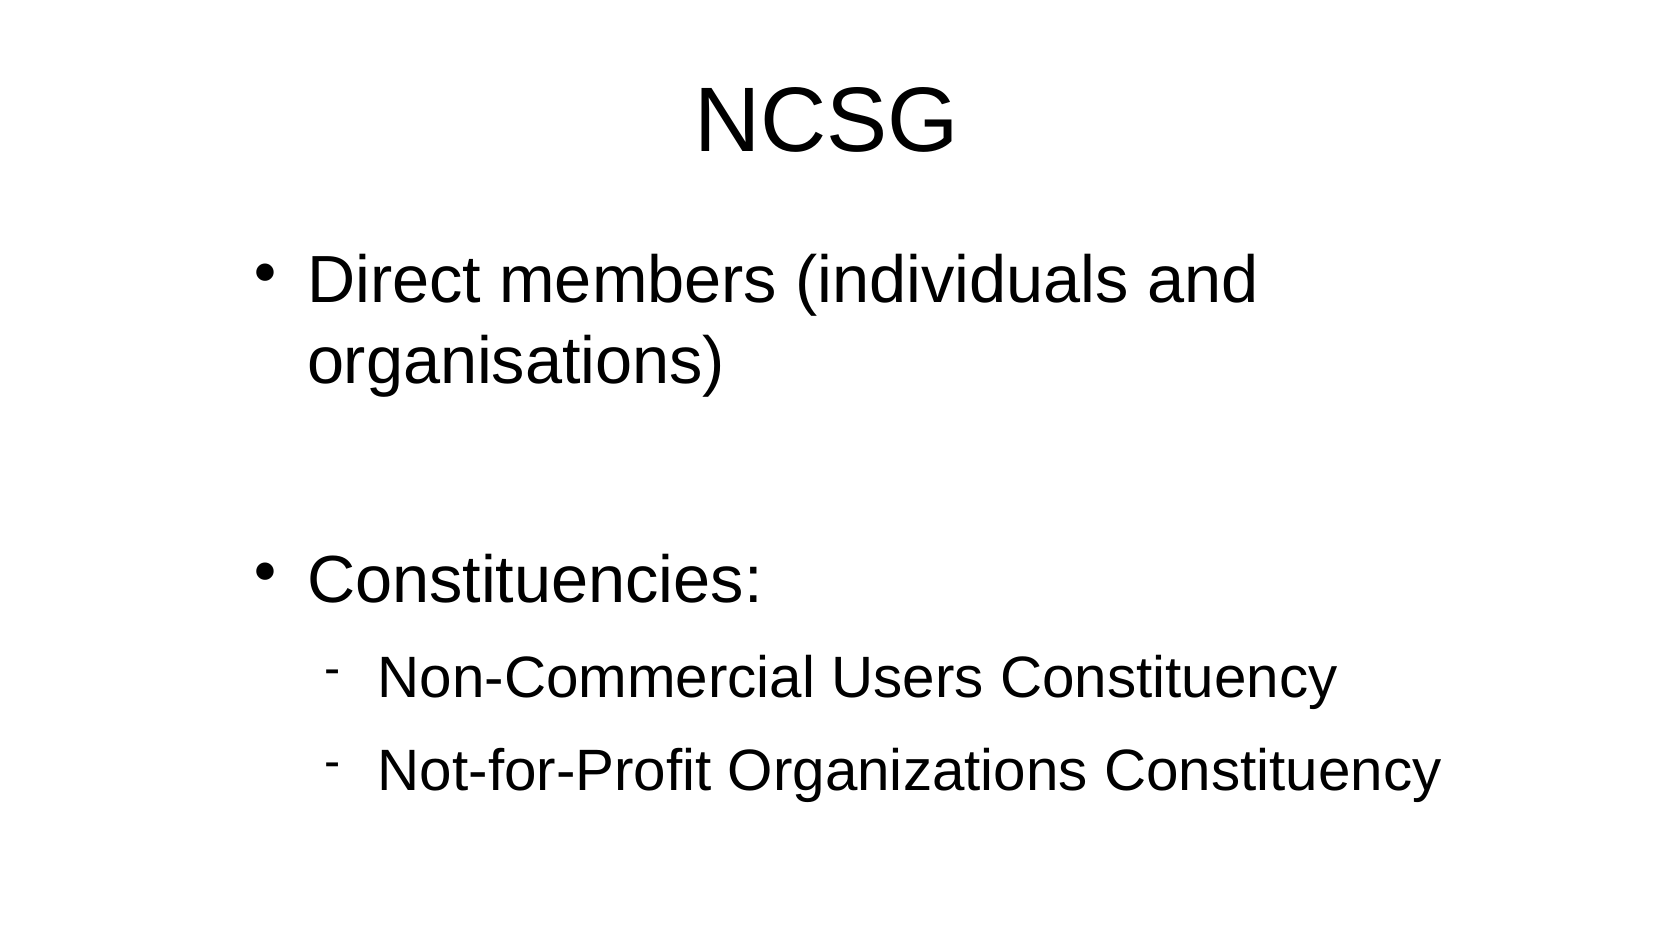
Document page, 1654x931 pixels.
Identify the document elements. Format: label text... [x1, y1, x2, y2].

title NCSG [82, 37, 1571, 193]
list Direct members (individuals and organisations) Constituencies: Non-Commercial Users Constituency Not-for-Profit Organizations Constituency [236, 236, 1571, 916]
